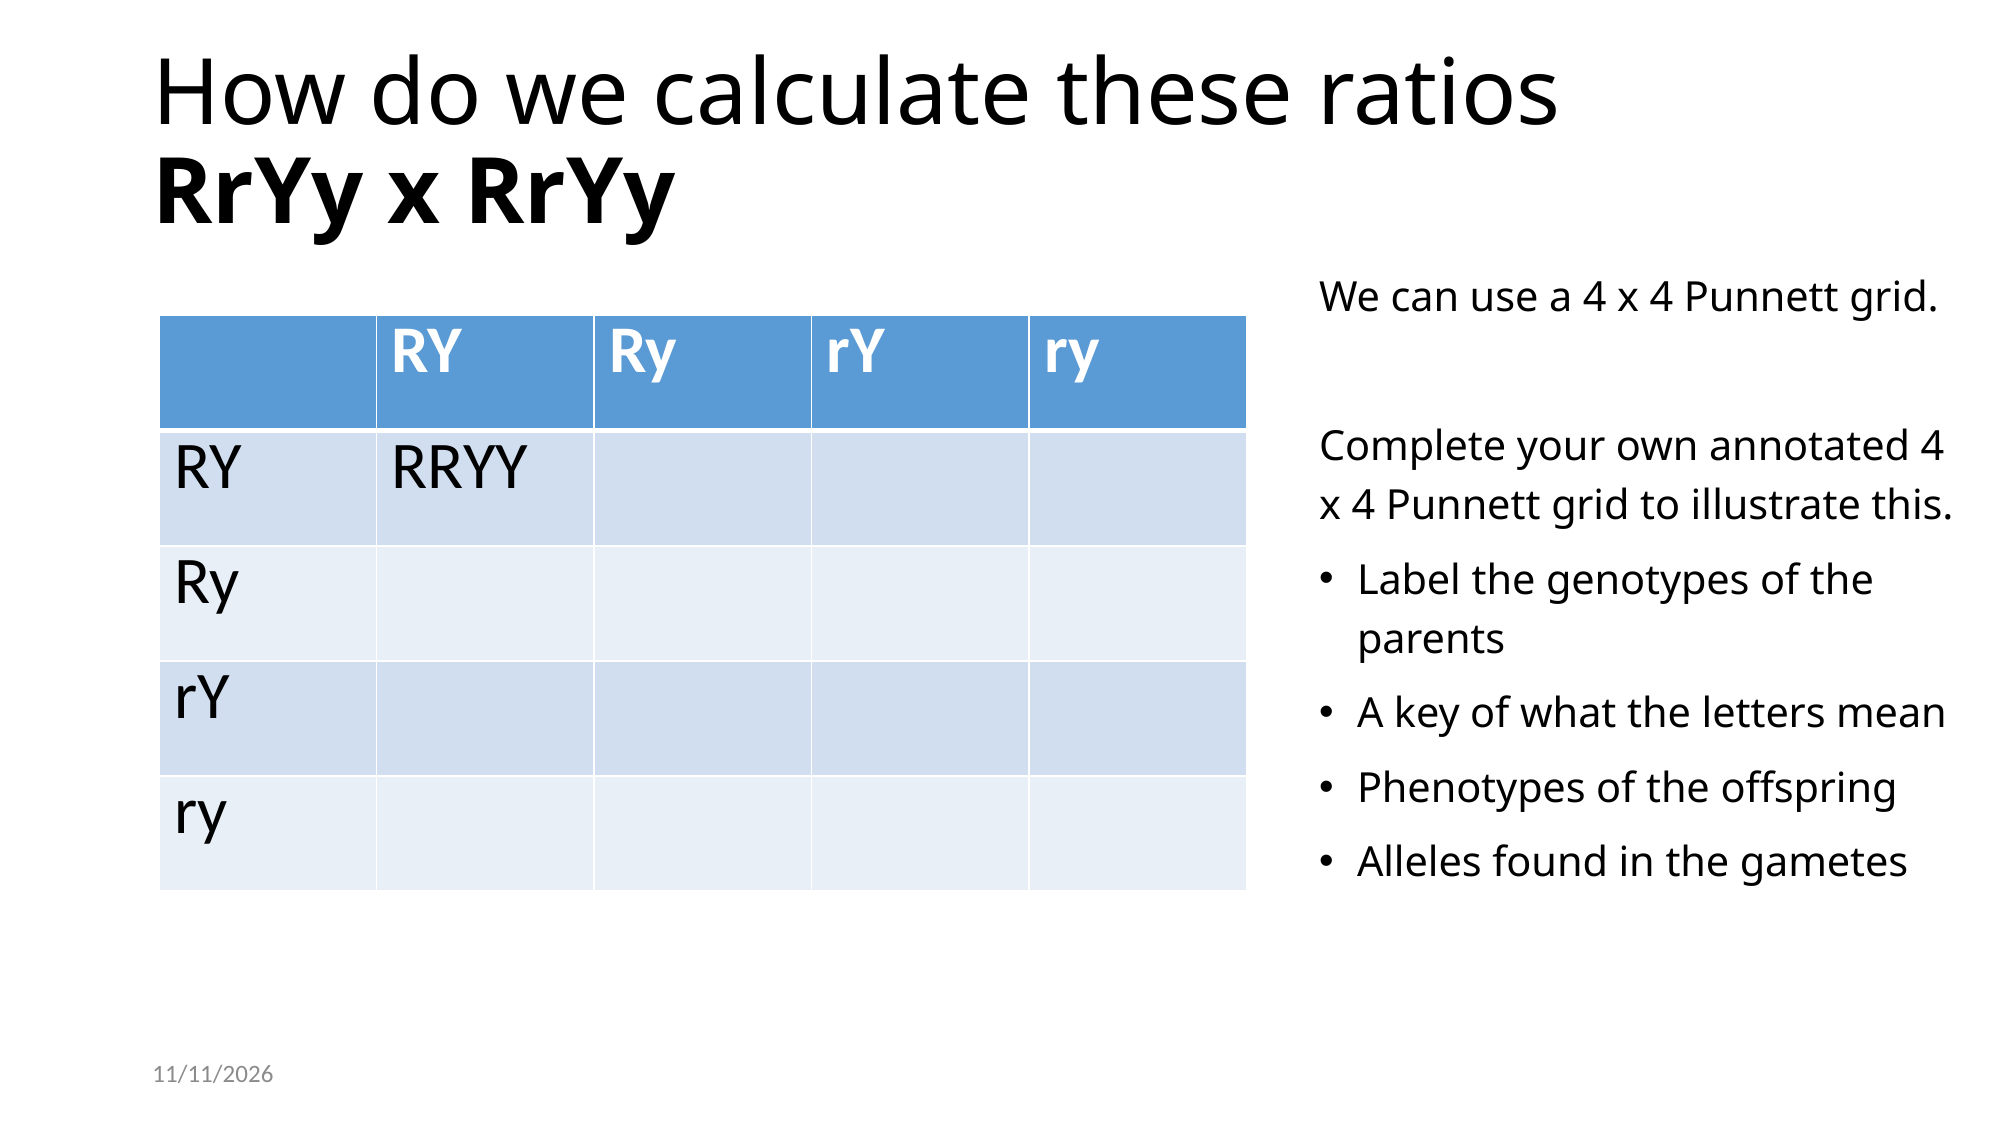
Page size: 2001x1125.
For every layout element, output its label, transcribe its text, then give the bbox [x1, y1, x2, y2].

table_cell [595, 433, 811, 545]
table_header rY [812, 316, 1028, 428]
table_cell [812, 433, 1028, 545]
table_cell [595, 547, 811, 660]
table_cell [812, 547, 1028, 660]
table_cell [377, 662, 593, 775]
table_cell rY [160, 662, 376, 775]
table_cell [377, 547, 593, 660]
table_cell [1030, 433, 1246, 545]
table_cell [595, 777, 811, 890]
table_header Ry [595, 316, 811, 428]
table_cell Ry [160, 547, 376, 660]
title How do we calculate these ratios RrYy x RrYy [137, 35, 1863, 253]
table_cell [595, 662, 811, 775]
table_cell RY [160, 433, 376, 545]
table_cell [1030, 547, 1246, 660]
table_cell RRYY [377, 433, 593, 545]
table_header ry [1030, 316, 1246, 428]
table_cell [1030, 777, 1246, 890]
list We can use a 4 x 4 Punnett grid. Complete your own annotated 4 x 4 Punnett grid to illustrate this. Label the genotypes of the parents A key of what the letters mean Phenotypes of the offspring Alleles found in the gametes [1304, 252, 1972, 1043]
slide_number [137, 1042, 588, 1103]
table_header RY [377, 316, 593, 428]
table_cell [1030, 662, 1246, 775]
table_cell ry [160, 777, 376, 890]
table_cell [377, 777, 593, 890]
table_header [160, 316, 376, 428]
table_cell [812, 777, 1028, 890]
table_cell [812, 662, 1028, 775]
